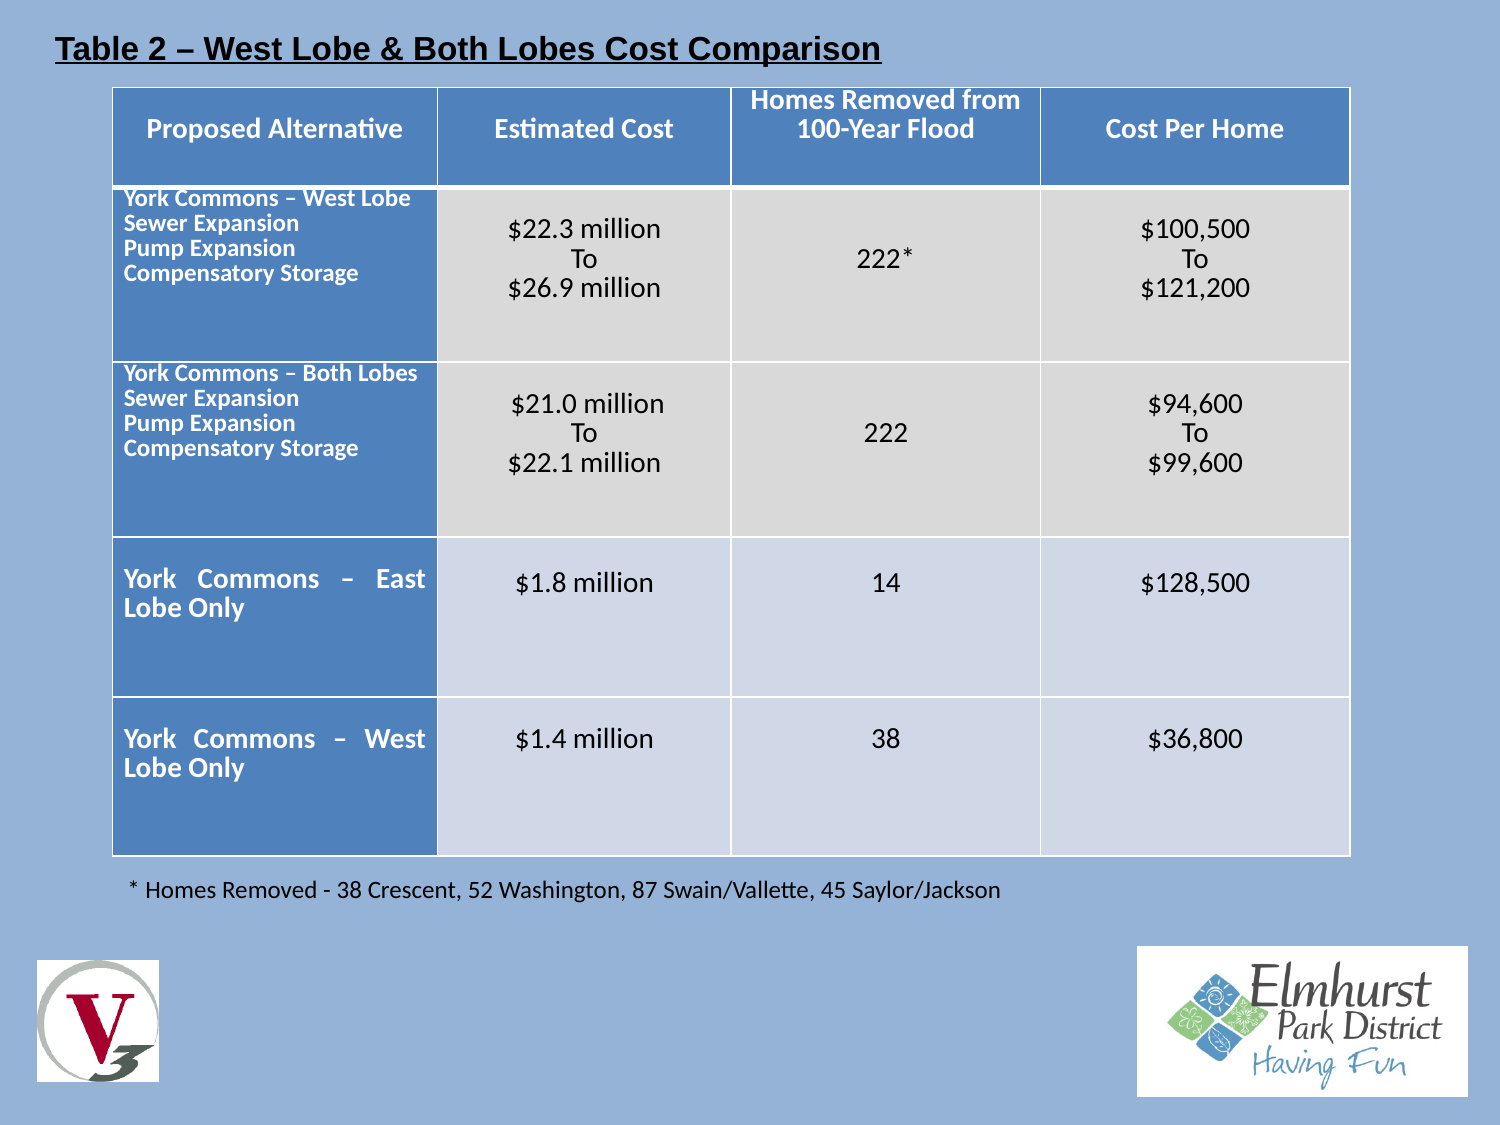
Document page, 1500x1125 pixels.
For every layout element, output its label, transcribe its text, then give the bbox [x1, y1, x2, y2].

table_cell York Commons – East Lobe Only [113, 538, 437, 696]
table_cell $1.8 million [438, 538, 730, 696]
table_cell $21.0 million To $22.1 million [438, 363, 730, 536]
picture [37, 960, 159, 1083]
table_cell $1.4 million [438, 698, 730, 855]
table_header Estimated Cost [438, 88, 730, 185]
table_cell $94,600 To $99,600 [1041, 363, 1349, 536]
table_cell 14 [732, 538, 1040, 696]
table_cell York Commons – Both Lobes Sewer Expansion Pump Expansion Compensatory Storage [113, 363, 437, 536]
text_box * Homes Removed - 38 Crescent, 52 Washington, 87 Swain/Vallette, 45 Saylor/Jackson [112, 865, 1250, 911]
table_header Proposed Alternative [113, 88, 437, 185]
table_cell $128,500 [1041, 538, 1349, 696]
table_cell 38 [732, 698, 1040, 855]
picture [1137, 945, 1468, 1097]
table_cell 222 [732, 363, 1040, 536]
text_box Table 2 – West Lobe & Both Lobes Cost Comparison [39, 19, 975, 119]
table_cell York Commons – West Lobe Sewer Expansion Pump Expansion Compensatory Storage [113, 190, 437, 361]
table_header Homes Removed from 100-Year Flood [732, 88, 1040, 185]
table_cell York Commons – West Lobe Only [113, 698, 437, 855]
table_cell $22.3 million To $26.9 million [438, 190, 730, 361]
table_header Cost Per Home [1041, 88, 1349, 185]
table_cell $100,500 To $121,200 [1041, 190, 1349, 361]
table_cell $36,800 [1041, 698, 1349, 855]
table_cell 222* [732, 190, 1040, 361]
